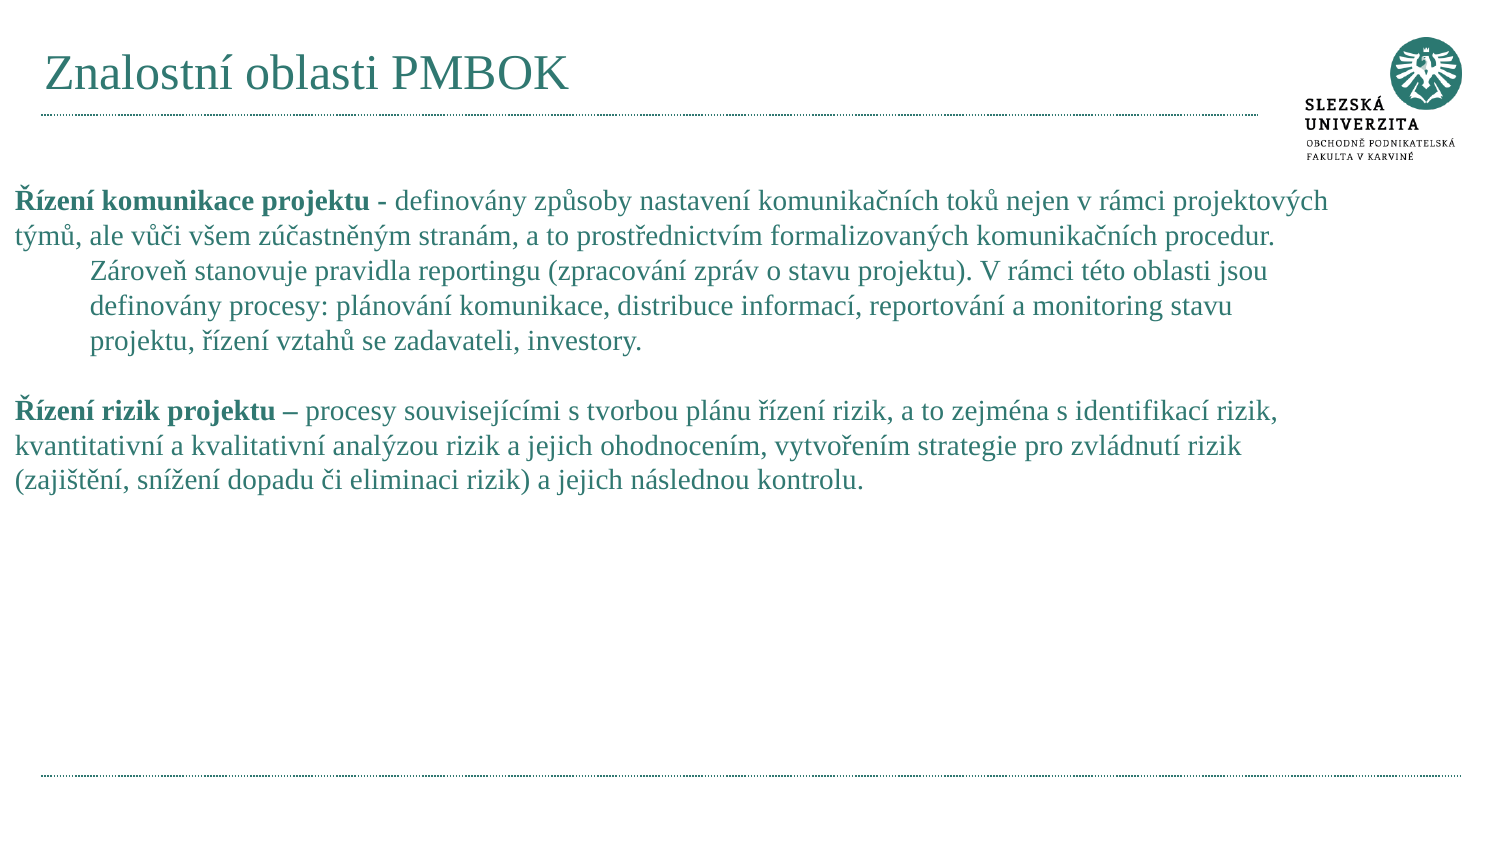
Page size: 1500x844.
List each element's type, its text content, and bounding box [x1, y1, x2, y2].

title Znalostní oblasti PMBOK [29, 32, 668, 116]
picture [1305, 37, 1462, 160]
list Řízení komunikace projektu - definovány způsoby nastavení komunikačních toků nejen v rámci projektových týmů, ale vůči všem zúčastněným stranám, a to prostřednictvím formalizovaných komunikačních procedur. Zároveň stanovuje pravidla reportingu (zpracování zpráv o stavu projektu). V rámci této oblasti jsou definovány procesy: plánování komunikace, distribuce informací, reportování a monitoring stavu projektu, řízení vztahů se zadavateli, investory. Řízení rizik projektu – procesy souvisejícími s tvorbou plánu řízení rizik, a to zejména s identifikací rizik, kvantitativní a kvalitativní analýzou rizik a jejich ohodnocením, vytvořením strategie pro zvládnutí rizik (zajištění, snížení dopadu či eliminaci rizik) a jejich následnou kontrolu. [0, 173, 1359, 410]
